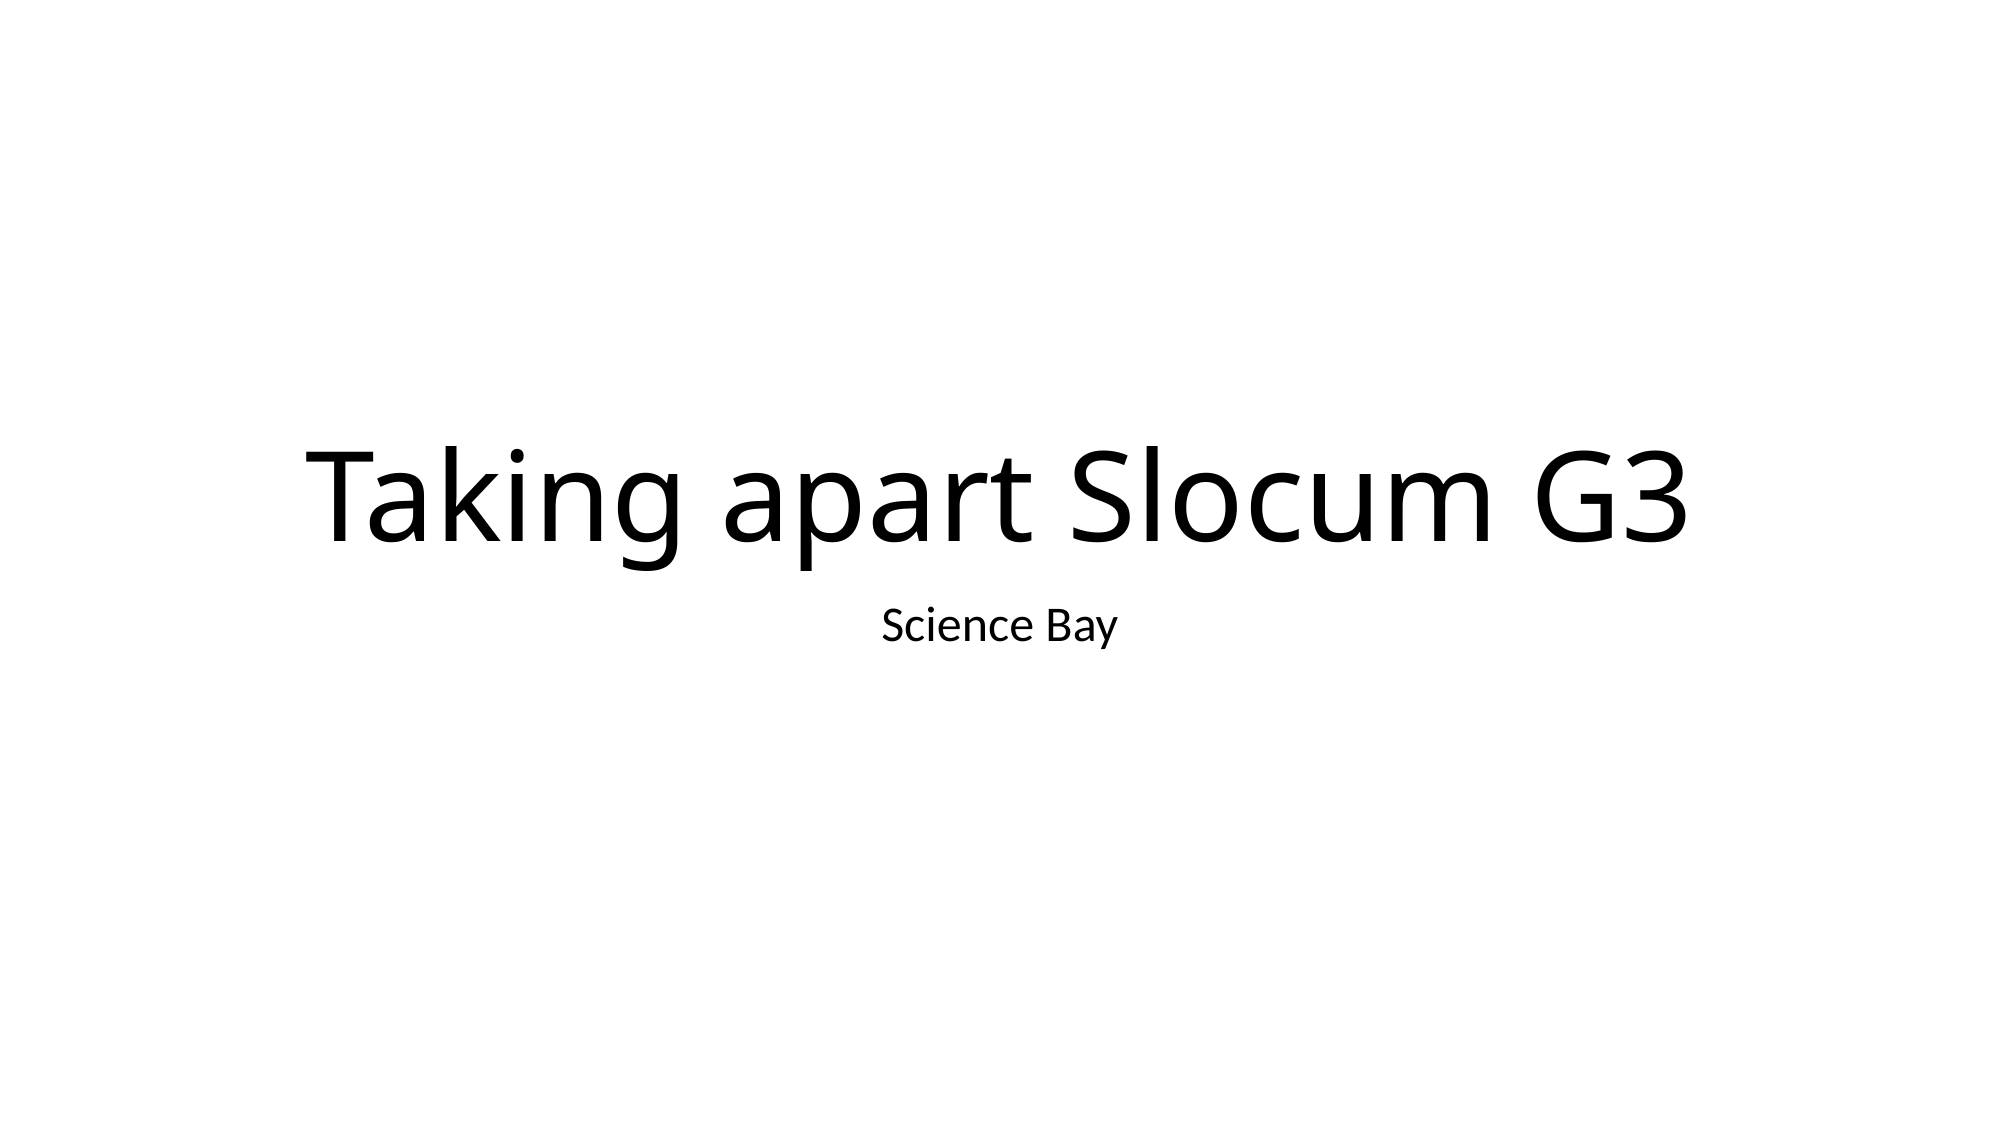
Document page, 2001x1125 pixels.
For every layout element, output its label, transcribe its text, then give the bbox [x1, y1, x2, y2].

subtitle Science Bay [249, 590, 1750, 863]
title Taking apart Slocum G3 [249, 184, 1750, 576]
